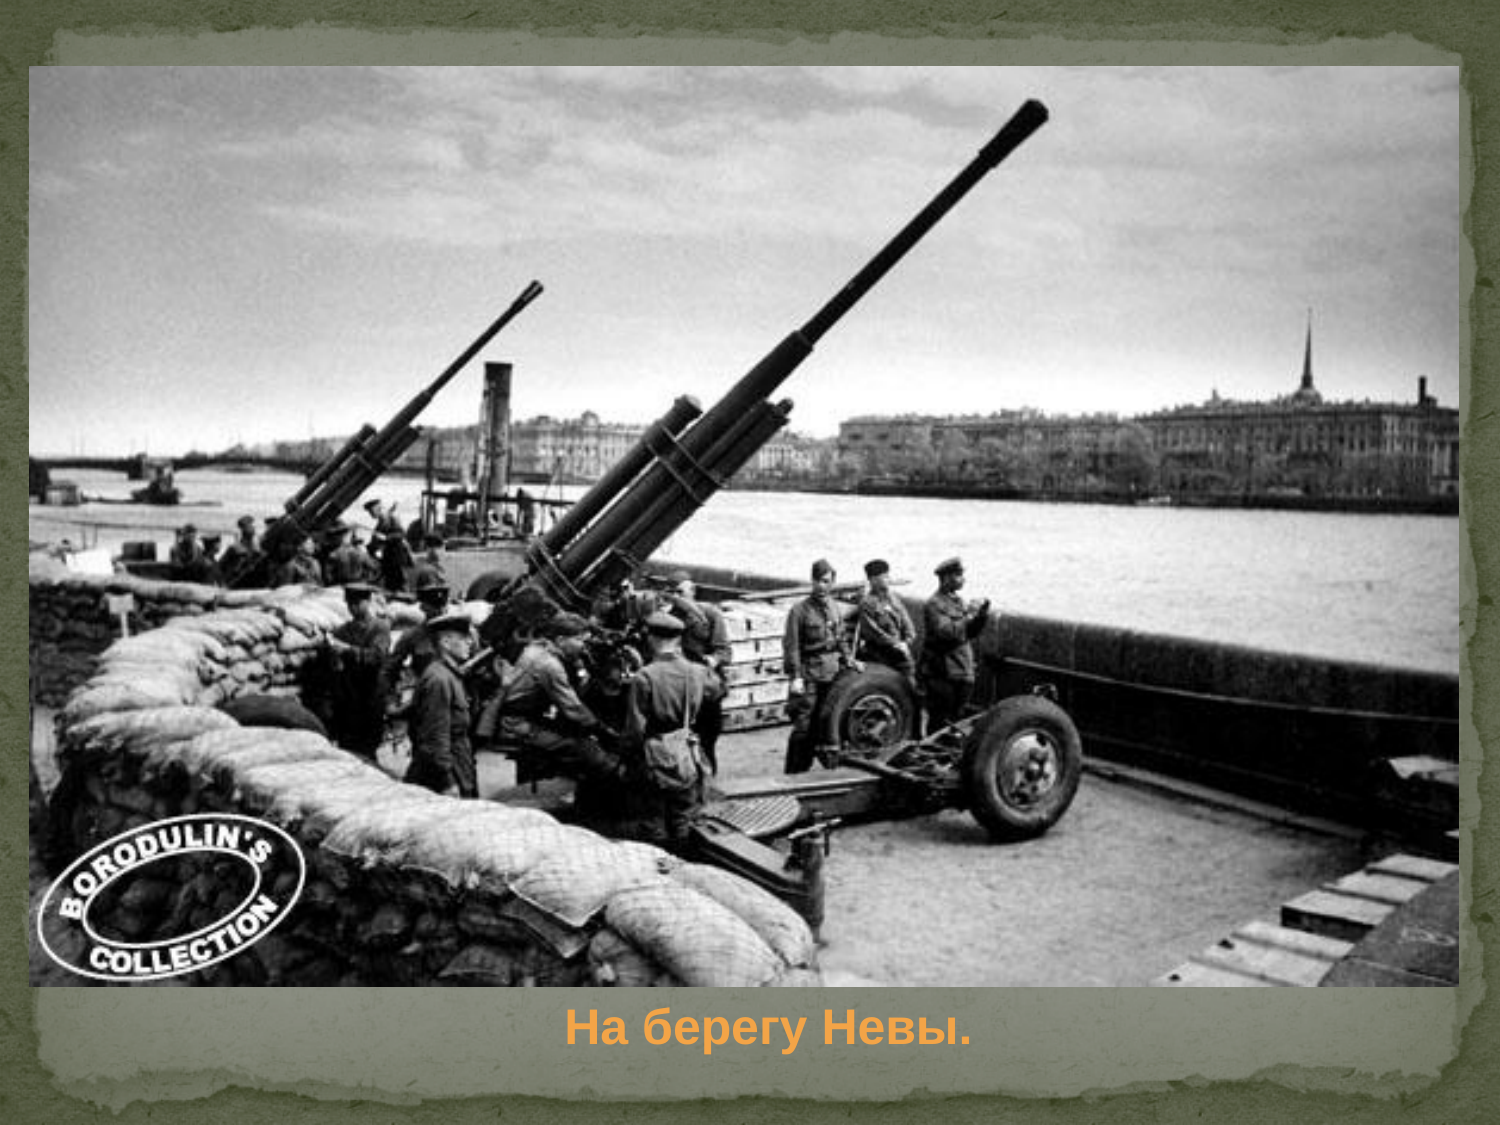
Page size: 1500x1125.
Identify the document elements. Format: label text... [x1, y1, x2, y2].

picture [28, 65, 1460, 987]
text_box На берегу Невы. [549, 995, 988, 1063]
